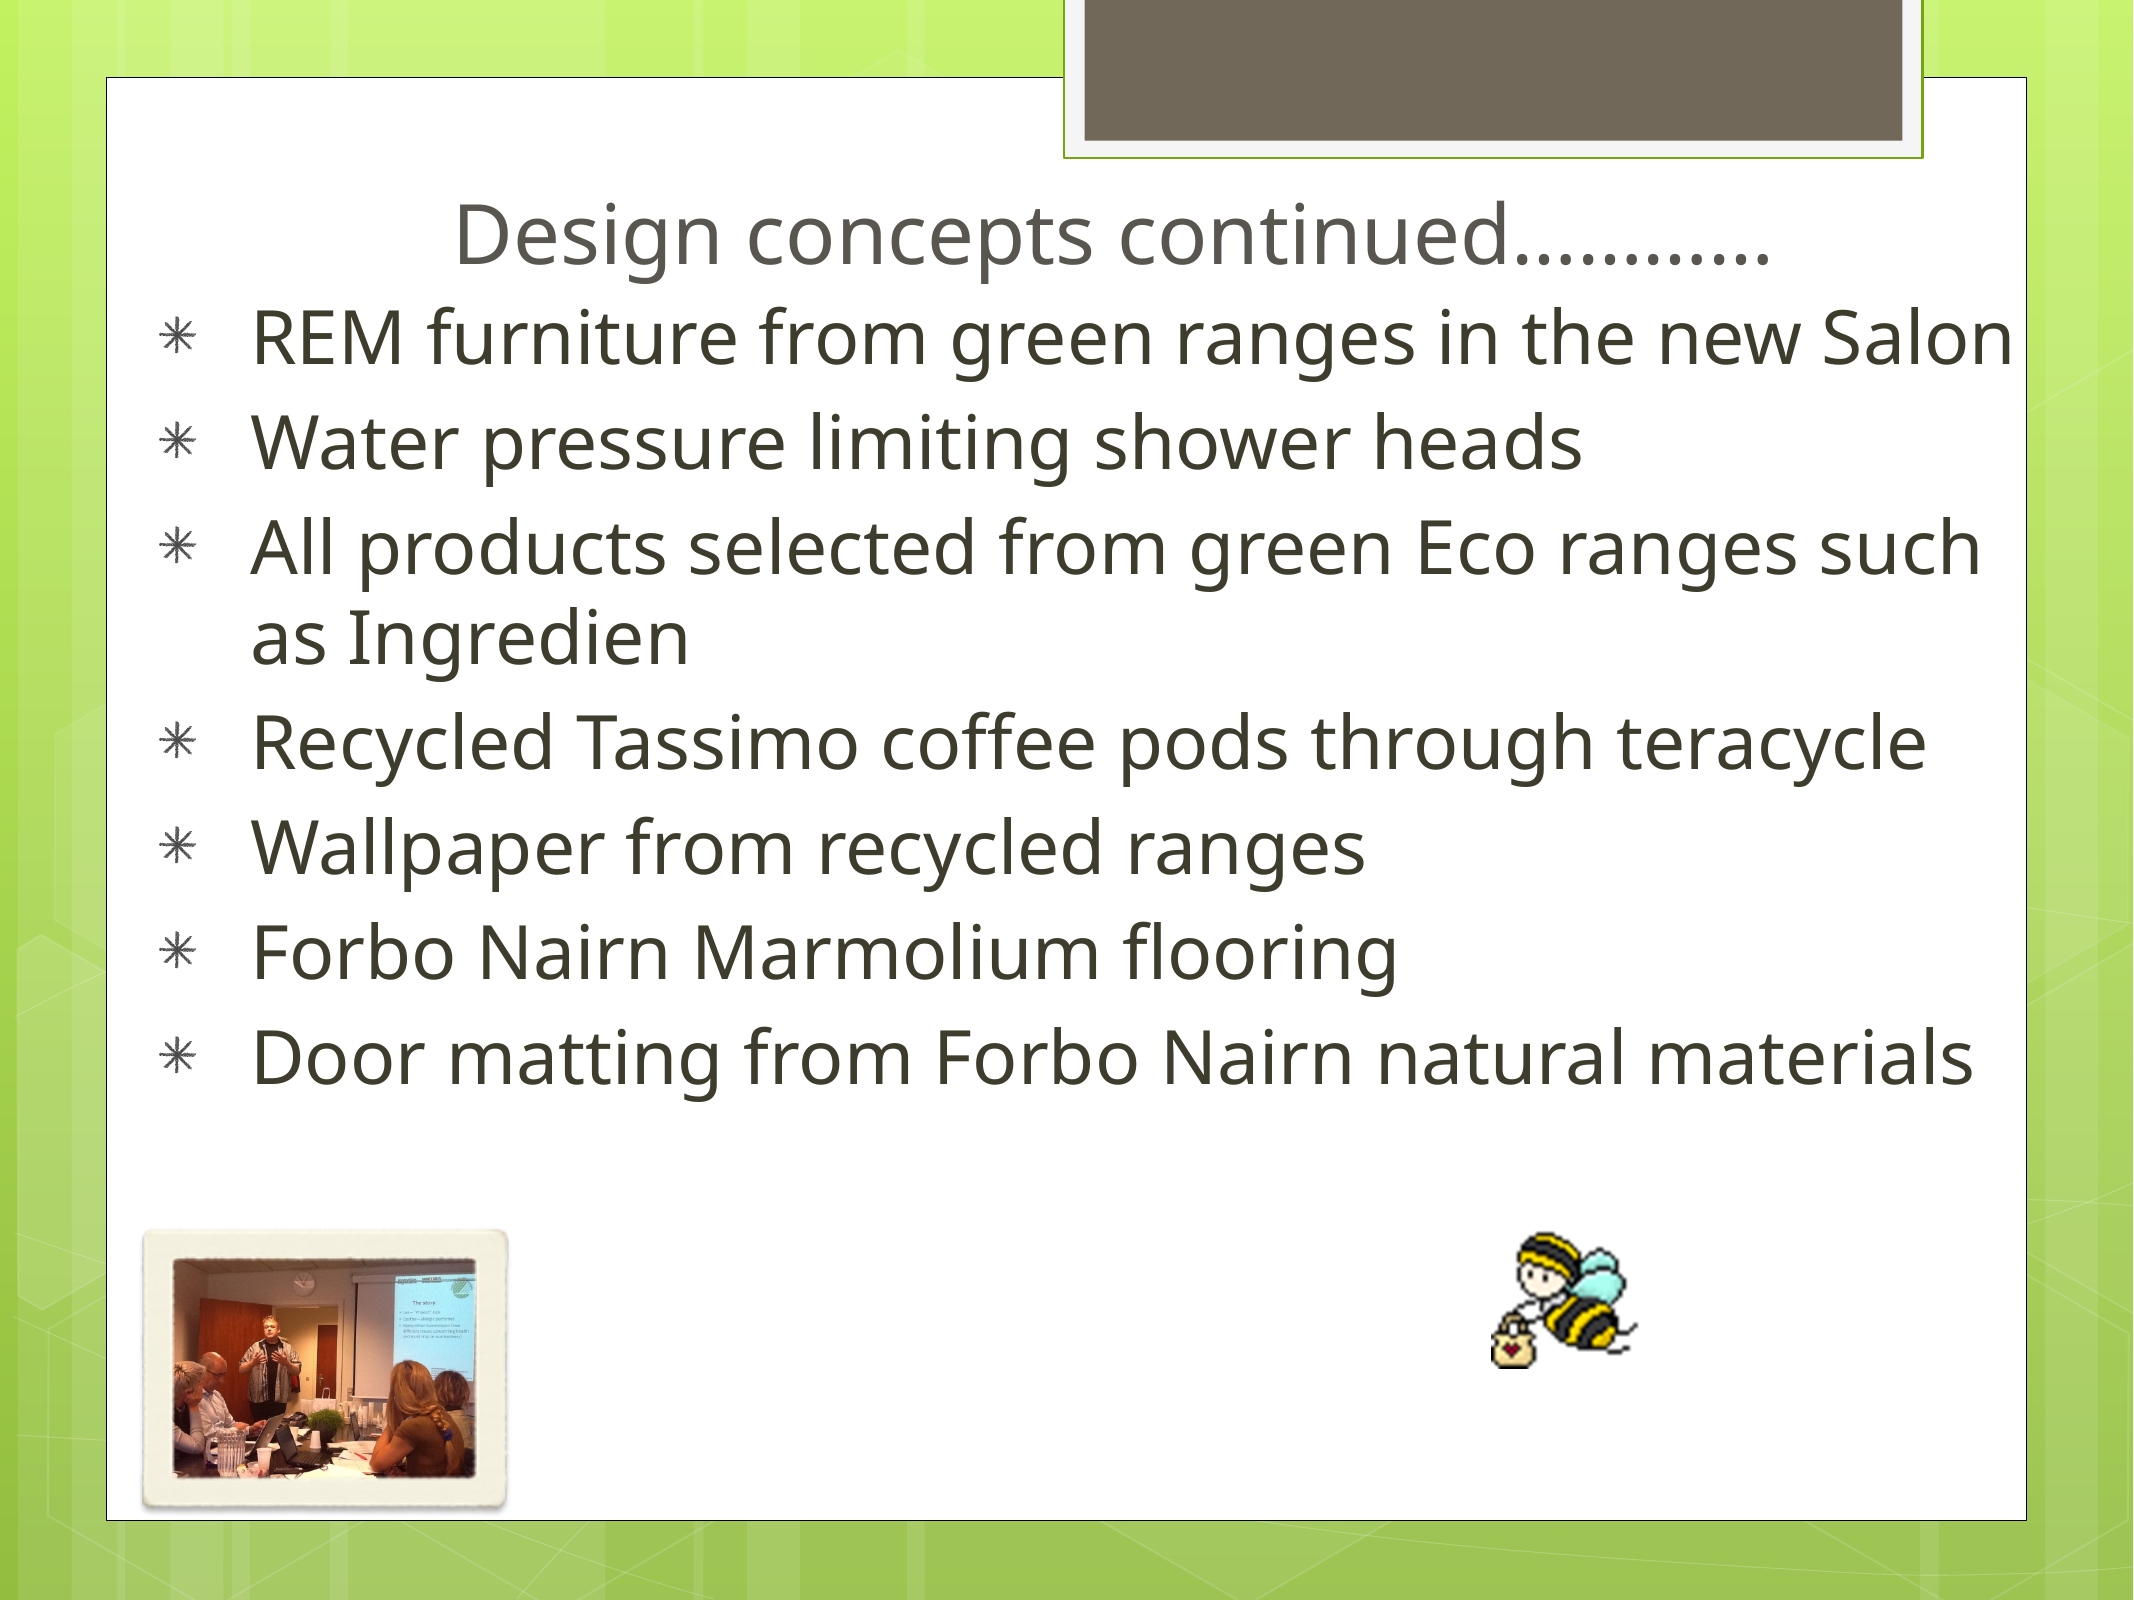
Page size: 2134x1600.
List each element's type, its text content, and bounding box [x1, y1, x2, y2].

list REM furniture from green ranges in the new Salon Water pressure limiting shower heads All products selected from green Eco ranges such as Ingredien Recycled Tassimo coffee pods through teracycle Wallpaper from recycled ranges Forbo Nairn Marmolium flooring Door matting from Forbo Nairn natural materials [135, 173, 2102, 1394]
picture [156, 823, 199, 866]
picture [156, 523, 199, 566]
picture [1491, 1225, 1641, 1370]
picture [156, 1033, 199, 1076]
picture [156, 418, 199, 461]
picture [135, 1226, 515, 1522]
picture [156, 718, 199, 761]
picture [156, 928, 199, 971]
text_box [172, 1254, 477, 1483]
text_box Design concepts continued………… [381, 173, 1847, 289]
picture [156, 313, 199, 356]
